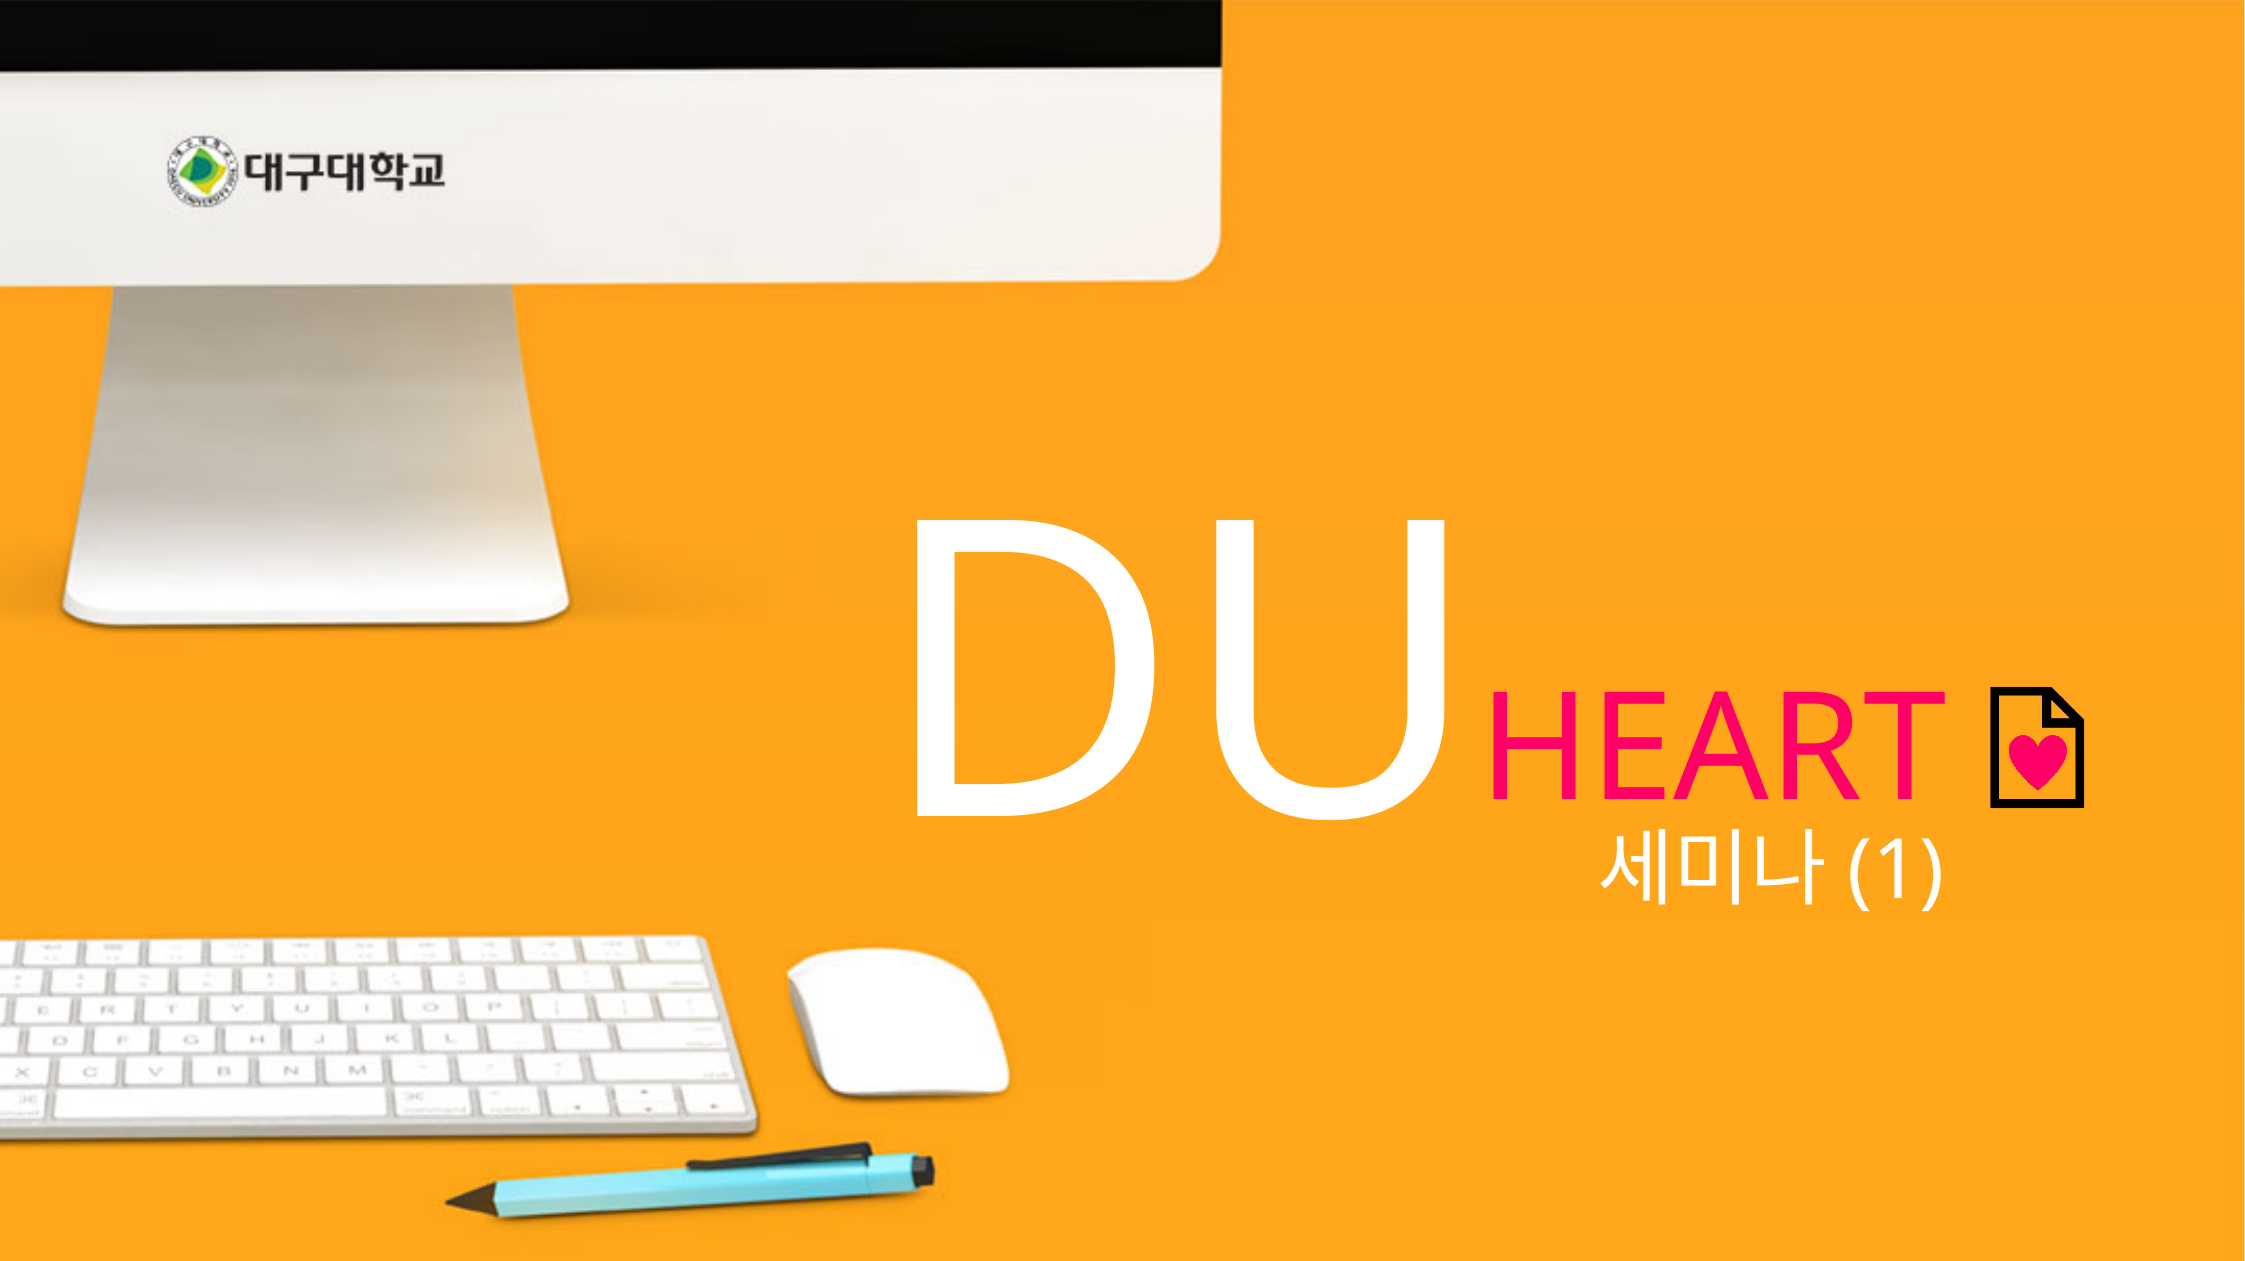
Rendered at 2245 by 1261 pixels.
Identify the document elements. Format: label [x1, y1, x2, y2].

text_box [862, 394, 2162, 924]
picture [0, 0, 2245, 1261]
